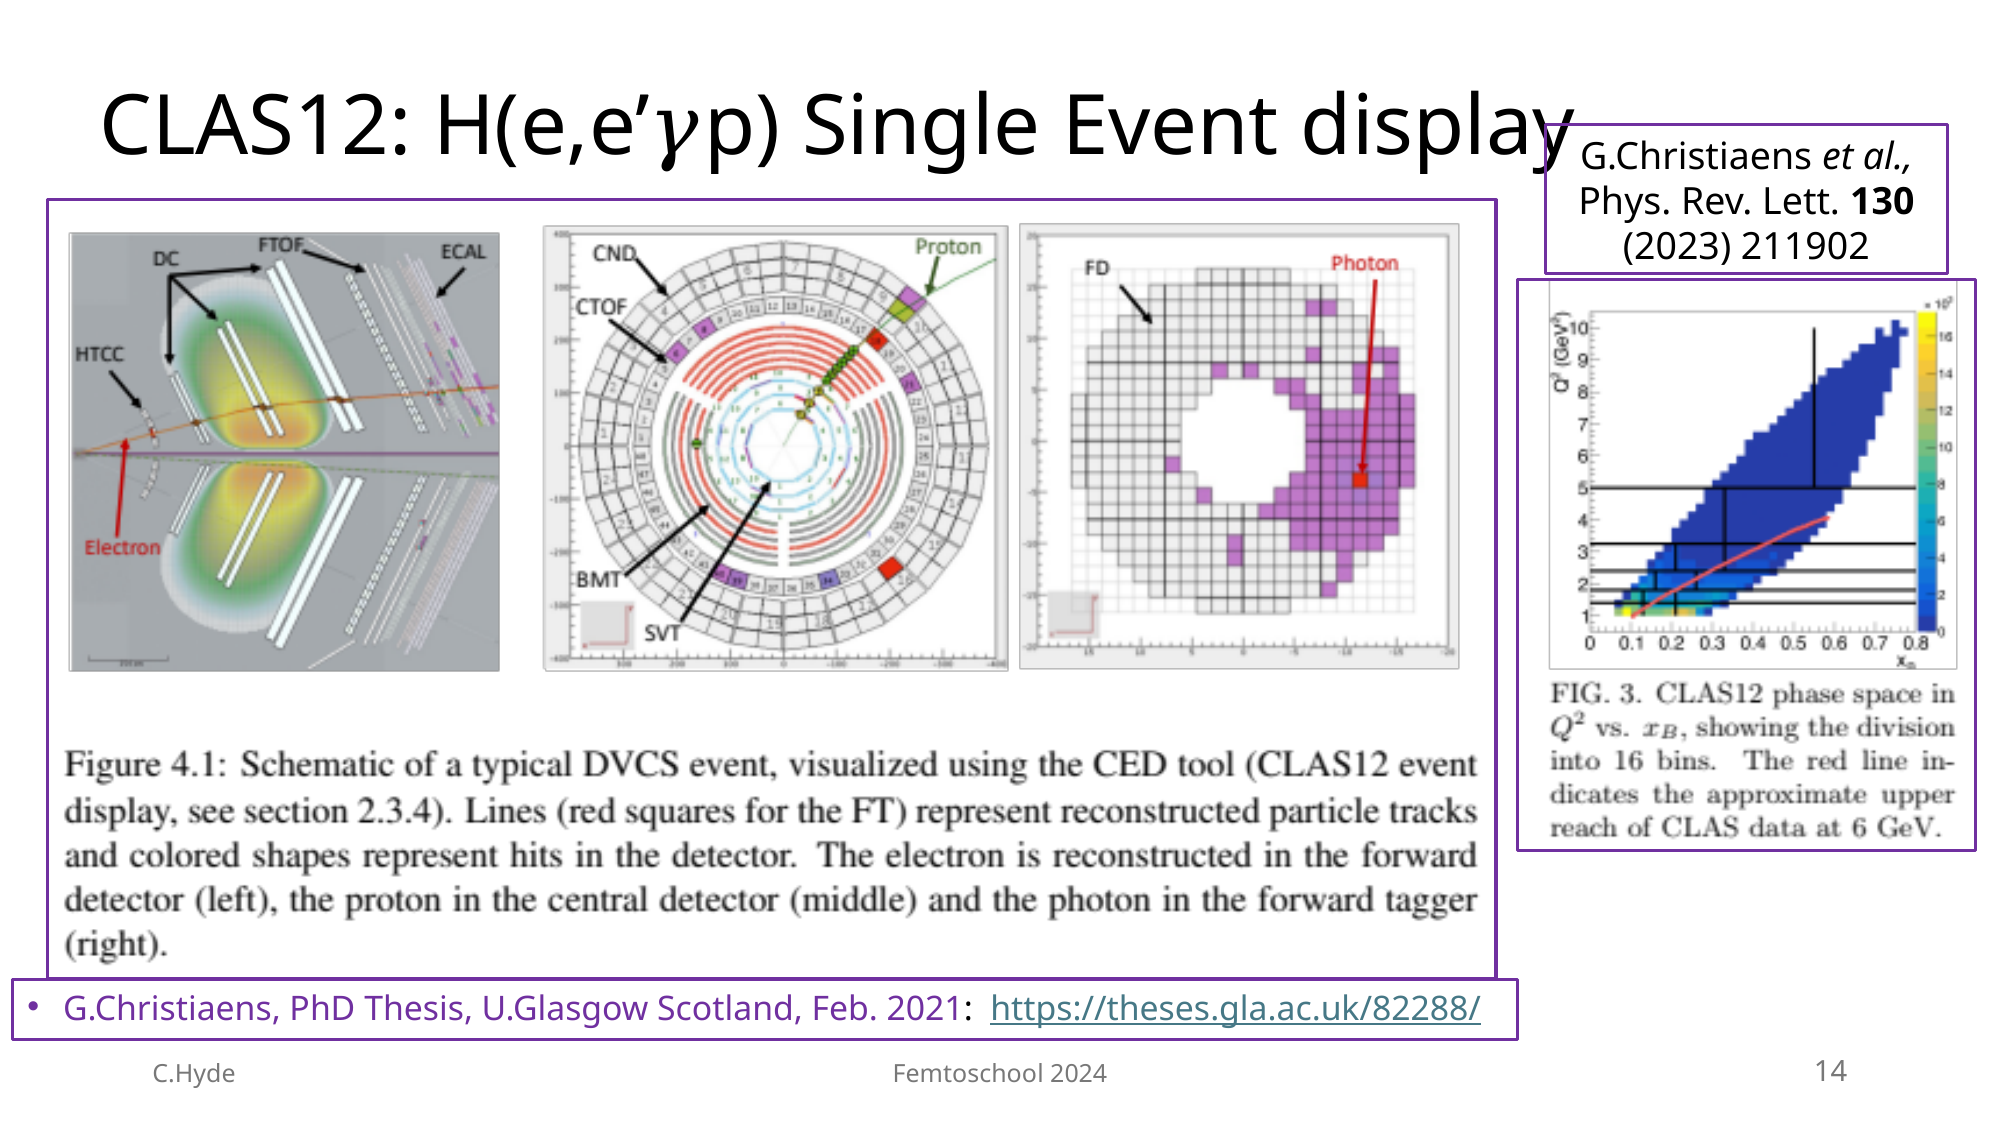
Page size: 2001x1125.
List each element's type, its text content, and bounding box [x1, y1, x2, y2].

picture [1518, 280, 1975, 850]
footer Femtoschool 2024 [662, 1042, 1338, 1103]
title CLAS12: H(e,e’𝛾p) Single Event display [84, 59, 1617, 196]
text_box G.Christiaens et al., Phys. Rev. Lett. 130 (2023) 211902 [1545, 124, 1948, 274]
picture [48, 200, 1495, 978]
list G.Christiaens, PhD Thesis, U.Glasgow Scotland, Feb. 2021: https://theses.gla.ac.uk/82288/ [12, 979, 1518, 1040]
slide_number 14 [1412, 1042, 1863, 1103]
slide_number C.Hyde [137, 1042, 588, 1103]
